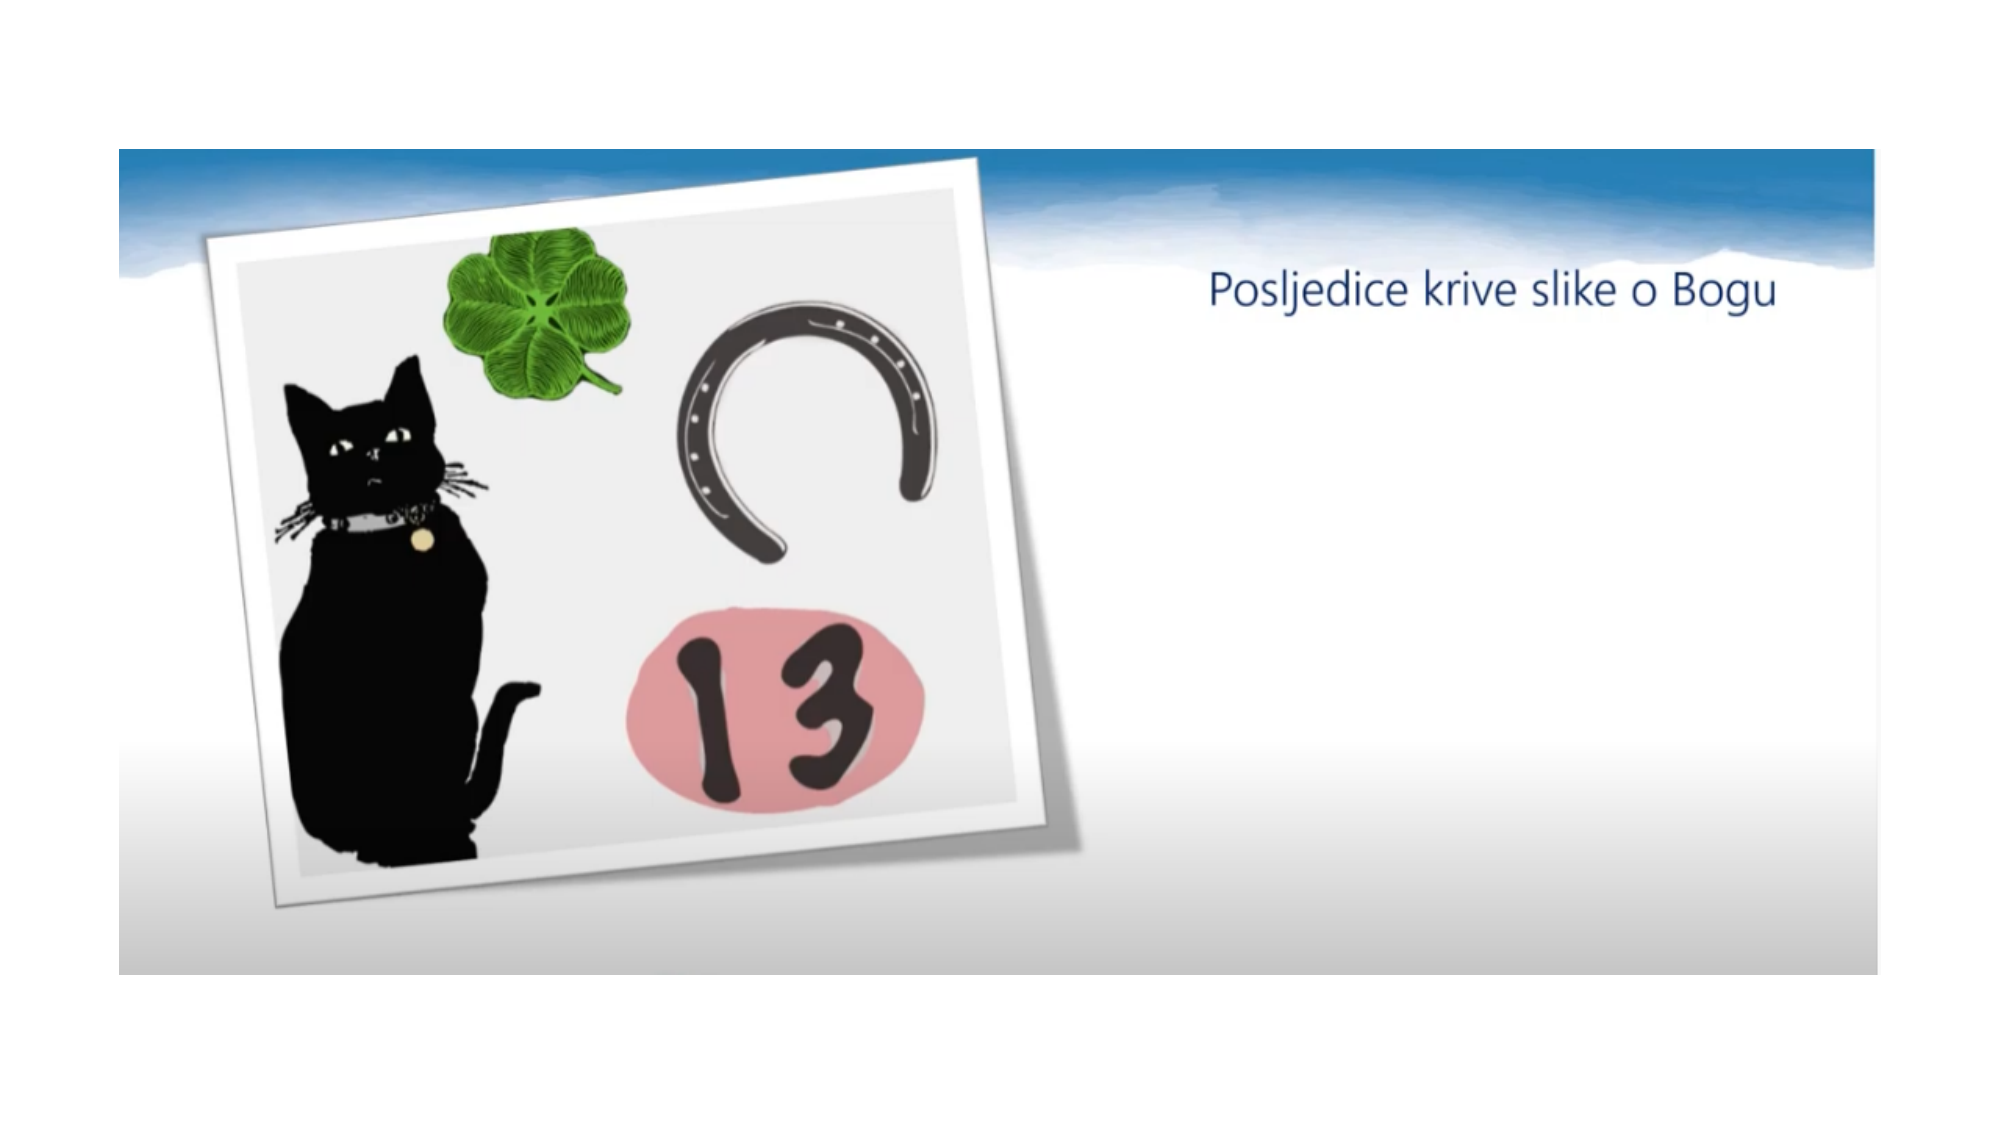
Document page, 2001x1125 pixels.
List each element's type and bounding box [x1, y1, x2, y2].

picture [119, 149, 1881, 975]
